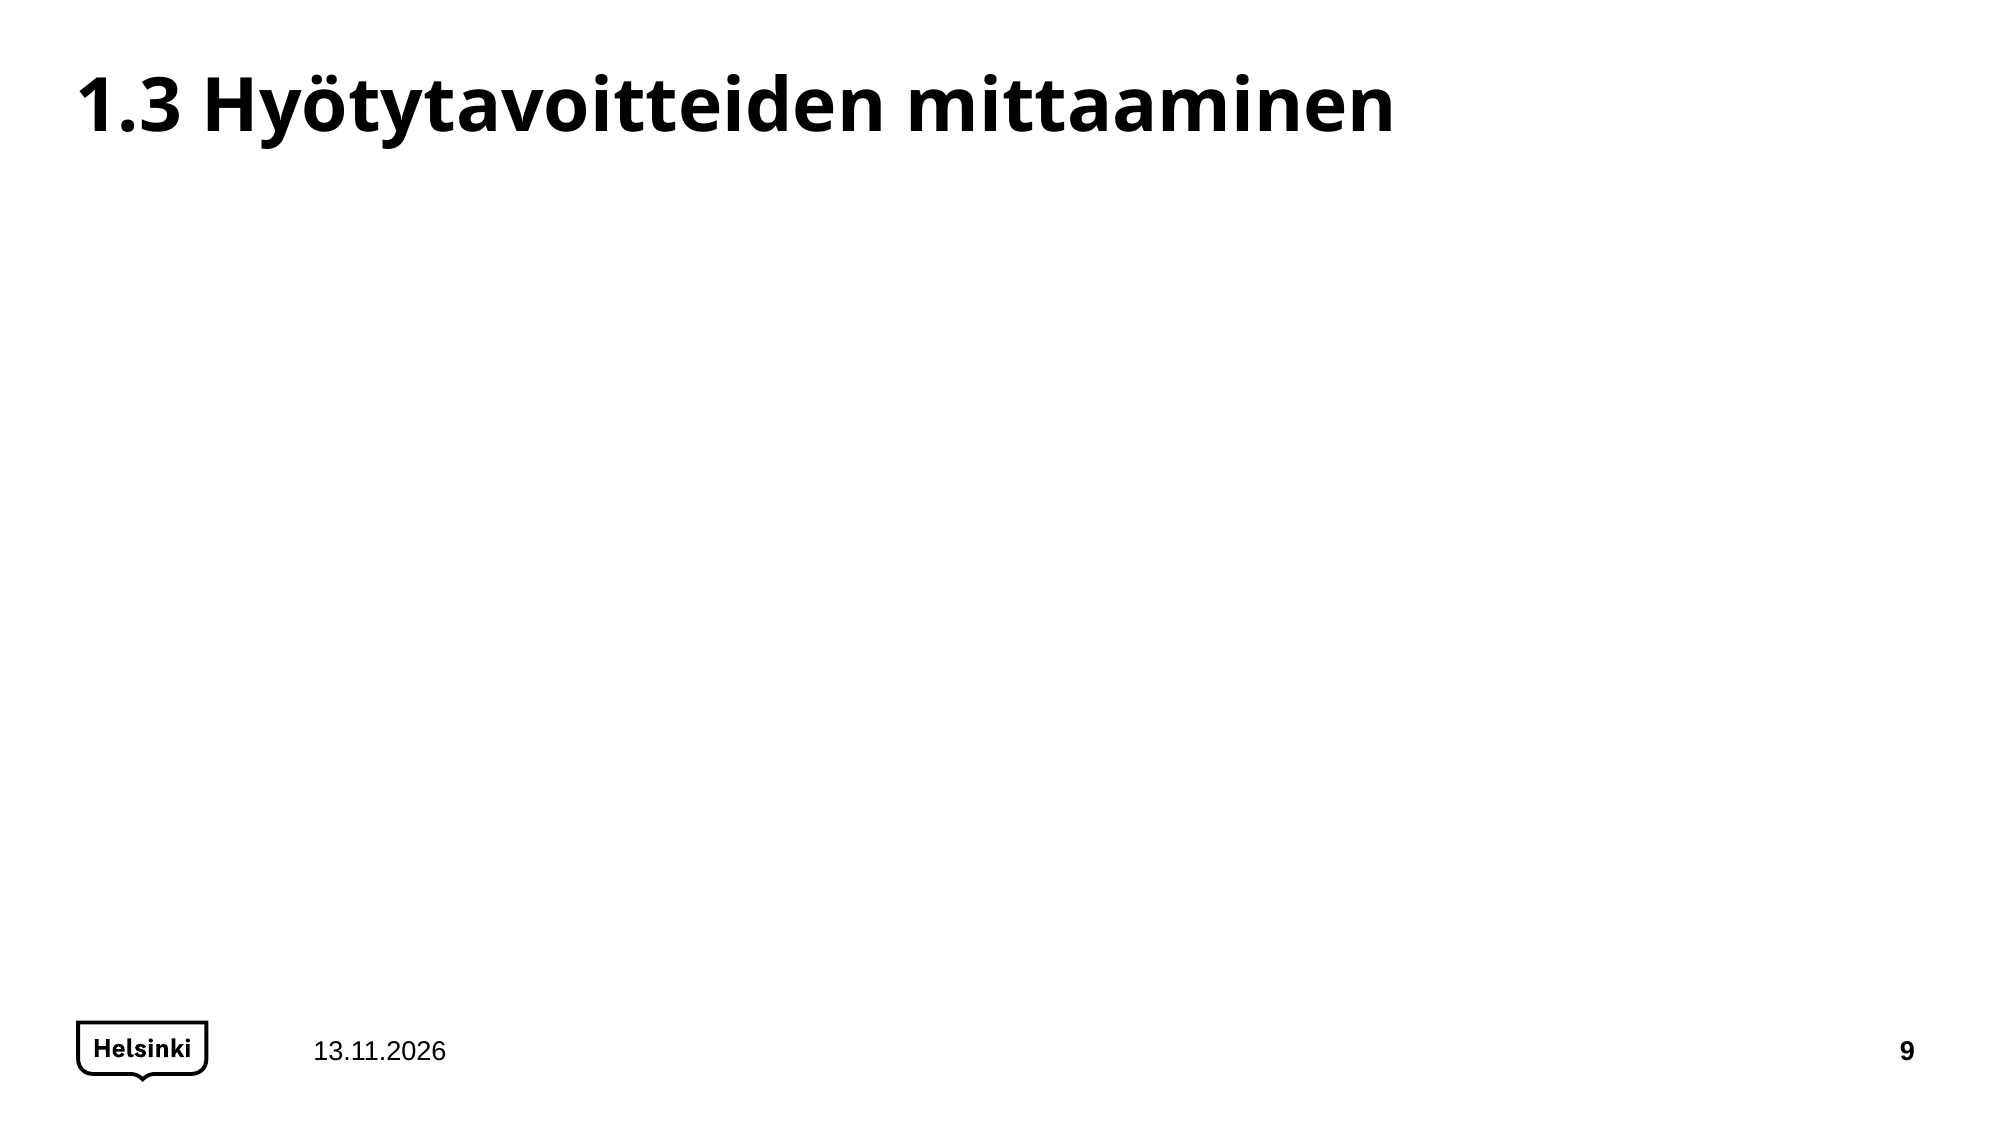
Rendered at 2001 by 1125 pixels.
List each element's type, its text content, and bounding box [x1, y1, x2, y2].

slide_number 9 [1712, 1028, 1916, 1071]
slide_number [272, 1028, 487, 1071]
title 1.3 Hyötytavoitteiden mittaaminen [75, 66, 1918, 197]
